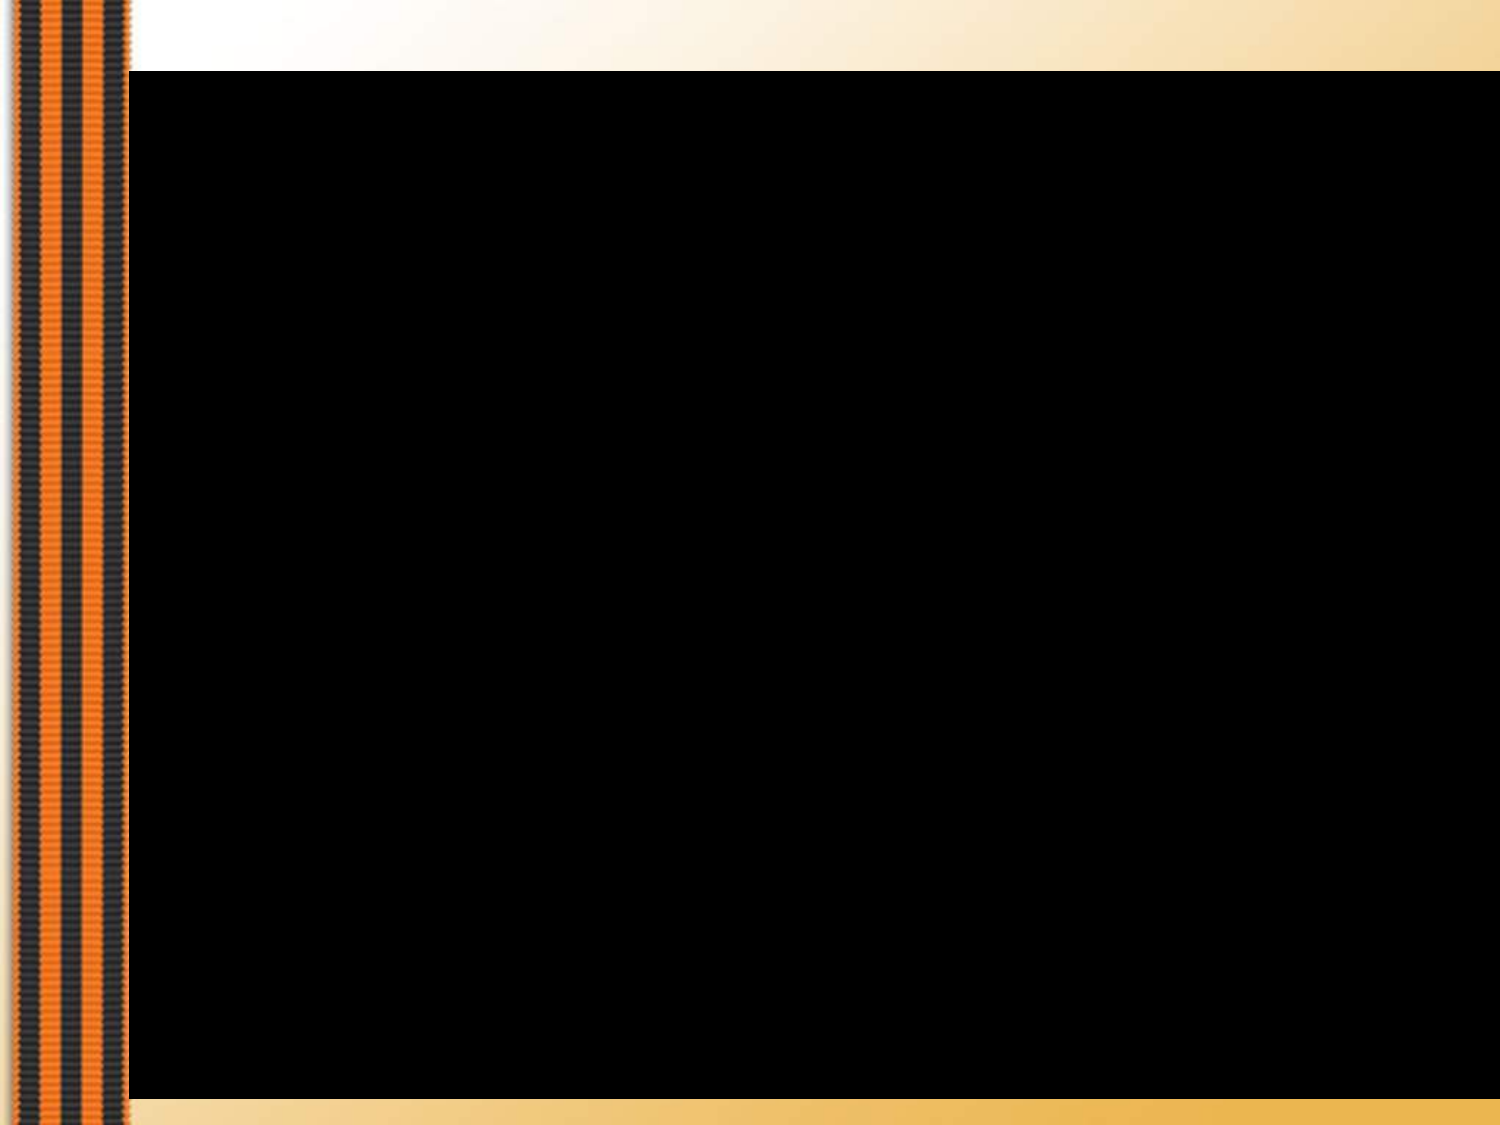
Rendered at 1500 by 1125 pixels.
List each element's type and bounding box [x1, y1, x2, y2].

picture [0, 0, 1500, 1125]
list [128, 70, 1500, 1100]
